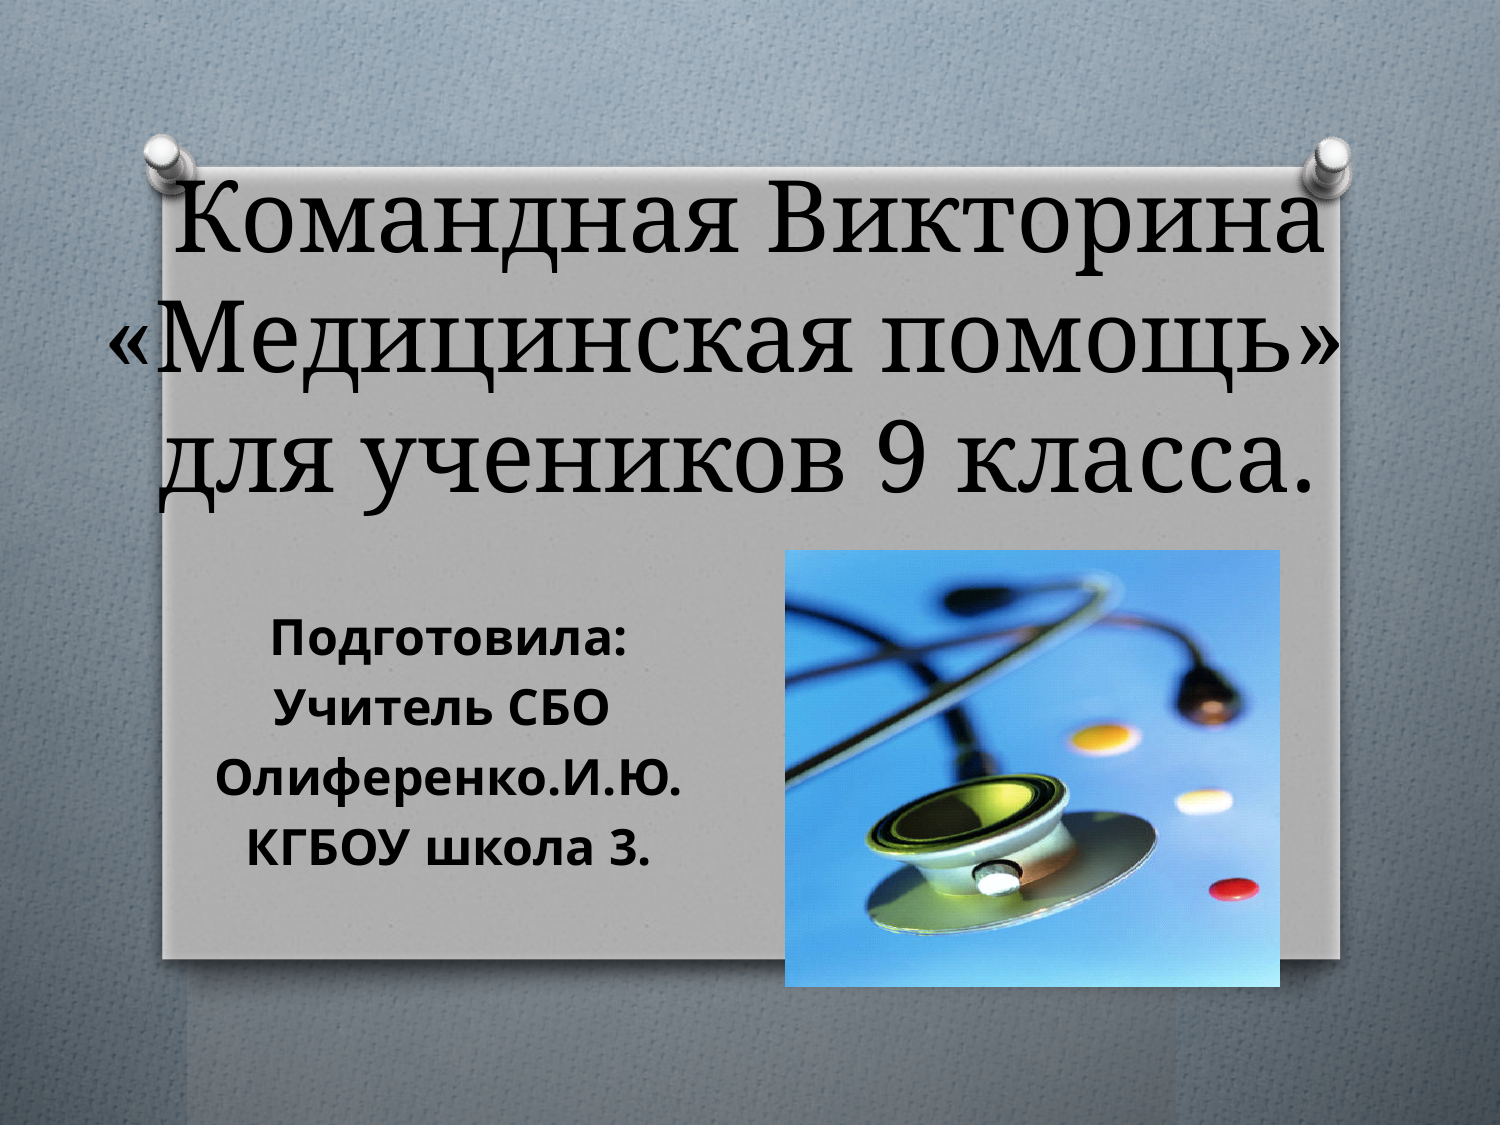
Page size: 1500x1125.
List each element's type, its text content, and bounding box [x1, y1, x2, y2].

picture [785, 550, 1282, 988]
title Командная Викторина «Медицинская помощь» для учеников 9 класса. [76, 78, 1400, 520]
subtitle Подготовила: Учитель СБО Олиференко.И.Ю. КГБОУ школа 3. [29, 597, 869, 1012]
